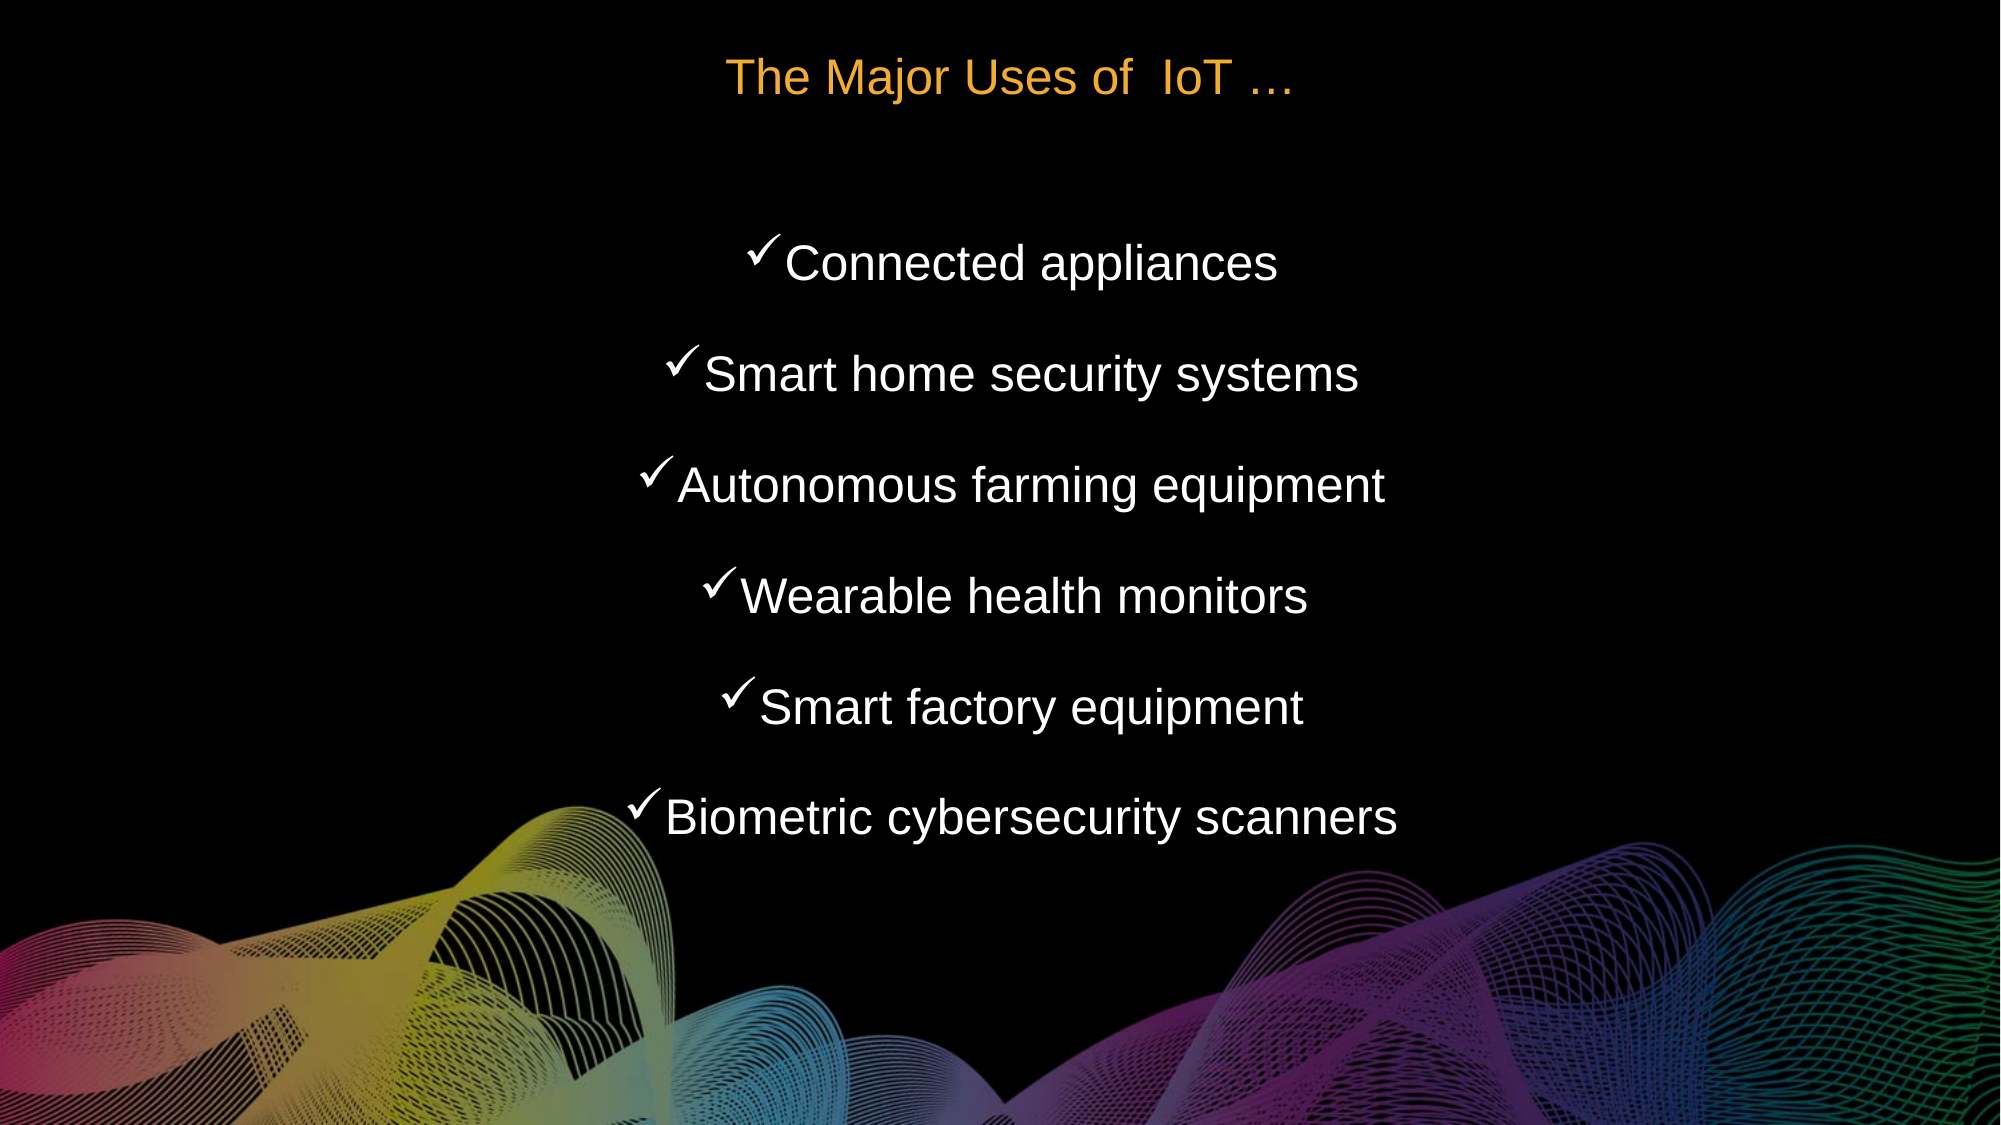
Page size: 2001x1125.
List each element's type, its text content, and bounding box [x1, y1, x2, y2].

list The Major Uses of IoT … Connected appliances Smart home security systems Autonomous farming equipment Wearable health monitors Smart factory equipment Biometric cybersecurity scanners [61, 34, 1961, 937]
picture [0, 0, 2001, 1125]
